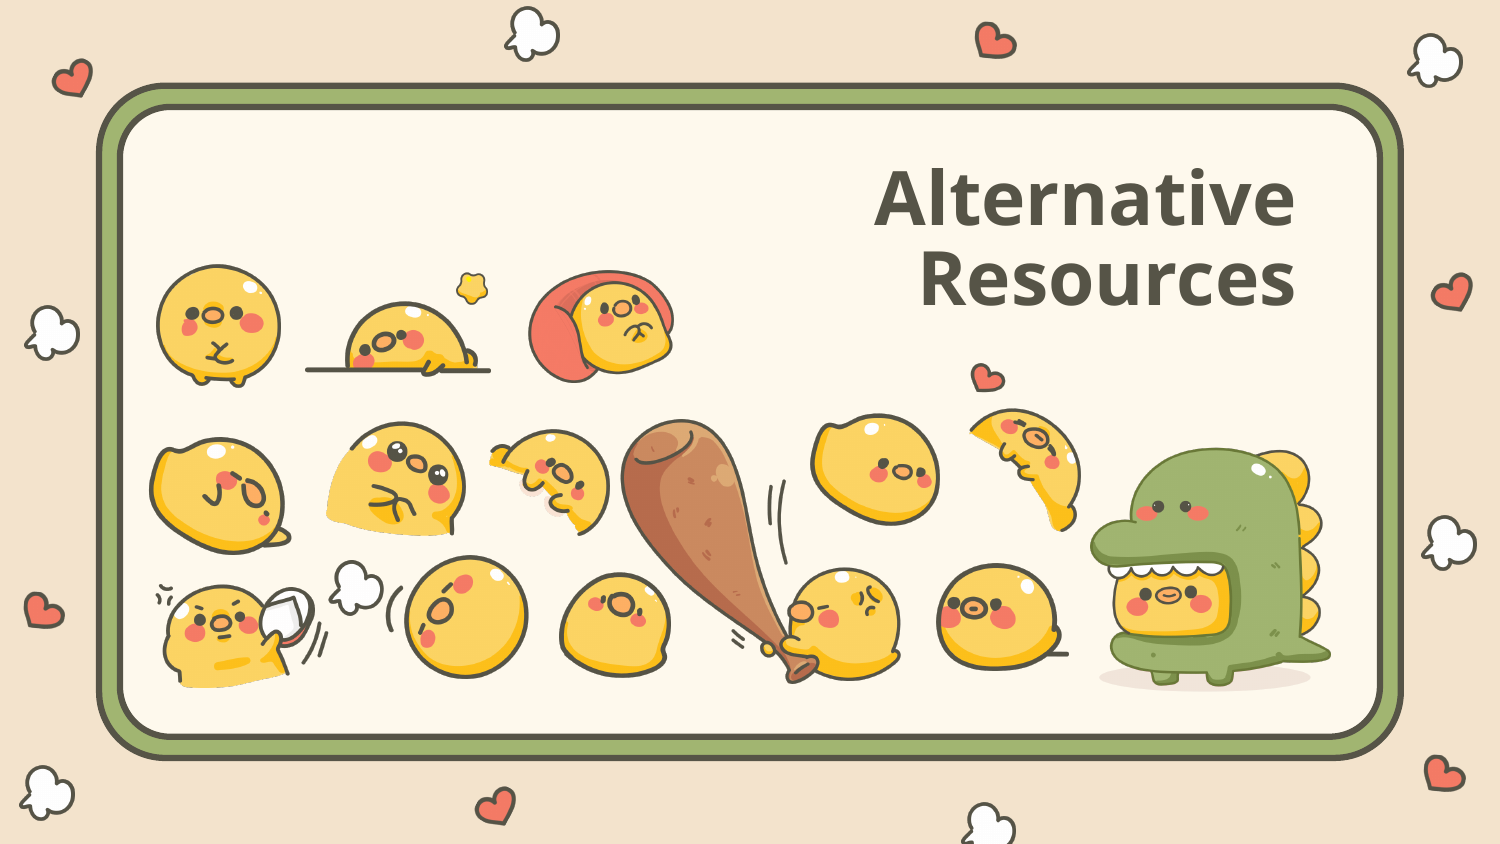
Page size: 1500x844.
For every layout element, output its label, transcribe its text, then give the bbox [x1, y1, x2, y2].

picture [936, 563, 1069, 671]
picture [22, 591, 66, 631]
picture [385, 555, 529, 679]
picture [559, 413, 940, 684]
picture [1421, 515, 1477, 571]
picture [1427, 264, 1478, 317]
picture [973, 21, 1018, 61]
picture [24, 305, 80, 361]
picture [969, 362, 1081, 532]
picture [148, 437, 292, 555]
picture [961, 802, 1016, 844]
picture [305, 272, 491, 377]
text_box Alternative Resources [745, 152, 1312, 309]
picture [48, 50, 98, 103]
picture [504, 6, 560, 62]
picture [489, 429, 610, 536]
picture [1407, 33, 1463, 88]
picture [155, 264, 281, 388]
picture [155, 560, 384, 688]
picture [1090, 447, 1331, 692]
picture [19, 765, 75, 821]
picture [326, 421, 466, 536]
picture [1422, 754, 1467, 794]
picture [528, 270, 674, 383]
picture [471, 778, 521, 831]
